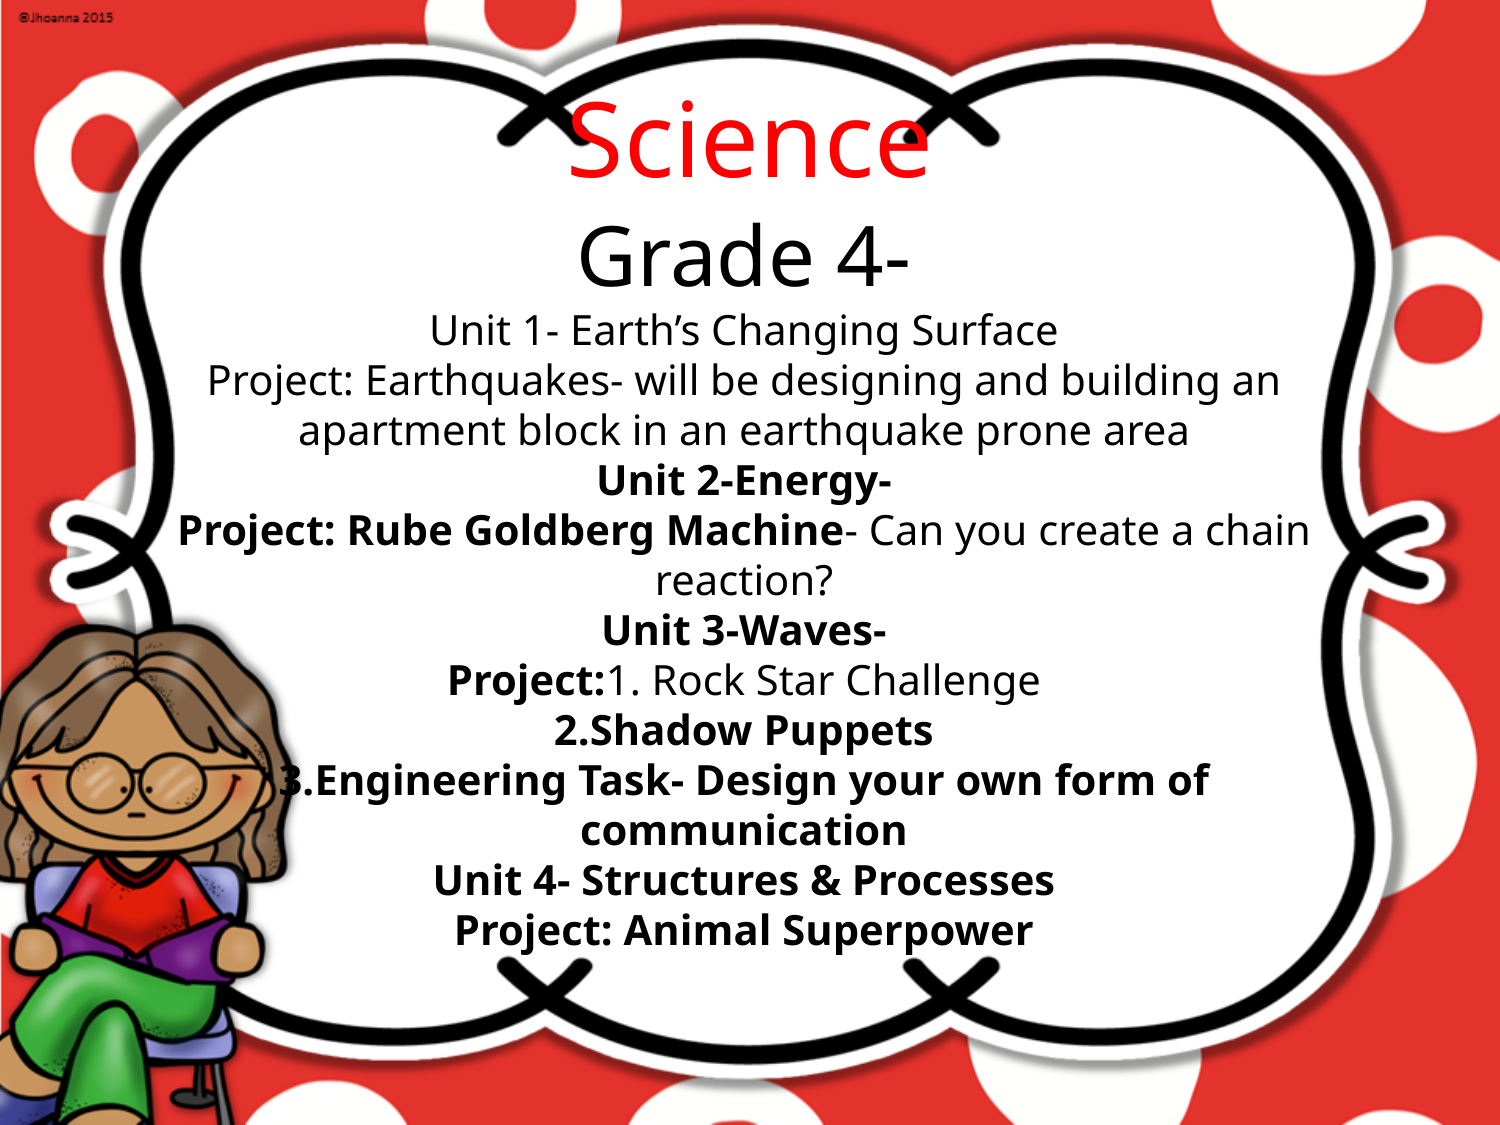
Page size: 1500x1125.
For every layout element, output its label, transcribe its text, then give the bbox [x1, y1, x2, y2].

picture [0, 206, 1500, 1125]
text_box Science [0, 66, 1500, 206]
text_box Grade 4- Unit 1- Earth’s Changing Surface Project: Earthquakes- will be designing and building an apartment block in an earthquake prone area Unit 2-Energy- Project: Rube Goldberg Machine- Can you create a chain reaction? Unit 3-Waves- Project:1. Rock Star Challenge 2.Shadow Puppets 3.Engineering Task- Design your own form of communication Unit 4- Structures & Processes Project: Animal Superpower [159, 196, 1329, 962]
picture [0, 0, 1500, 66]
